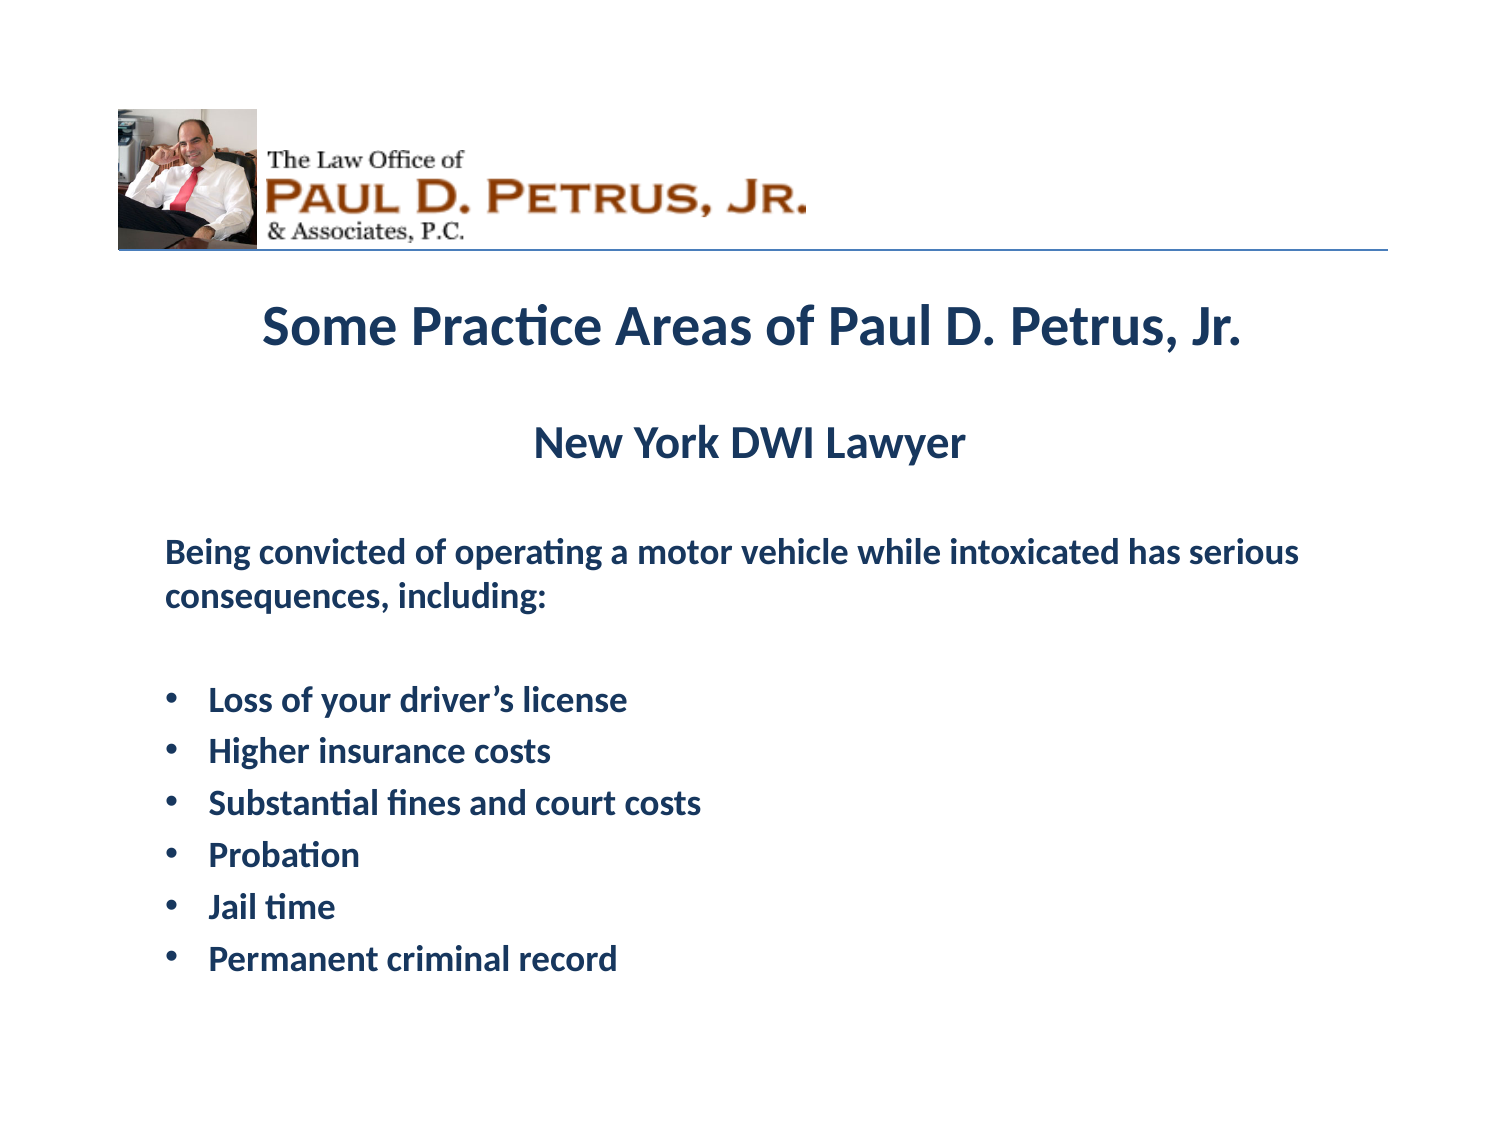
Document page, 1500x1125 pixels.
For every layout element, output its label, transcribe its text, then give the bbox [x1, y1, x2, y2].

list Some Practice Areas of Paul D. Petrus, Jr. [156, 299, 1350, 350]
picture [266, 150, 806, 243]
picture [118, 109, 257, 249]
list New York DWI Lawyer Being convicted of operating a motor vehicle while intoxicated has serious consequences, including: Loss of your driver’s license Higher insurance costs Substantial fines and court costs Probation Jail time Permanent criminal record [150, 350, 1350, 988]
